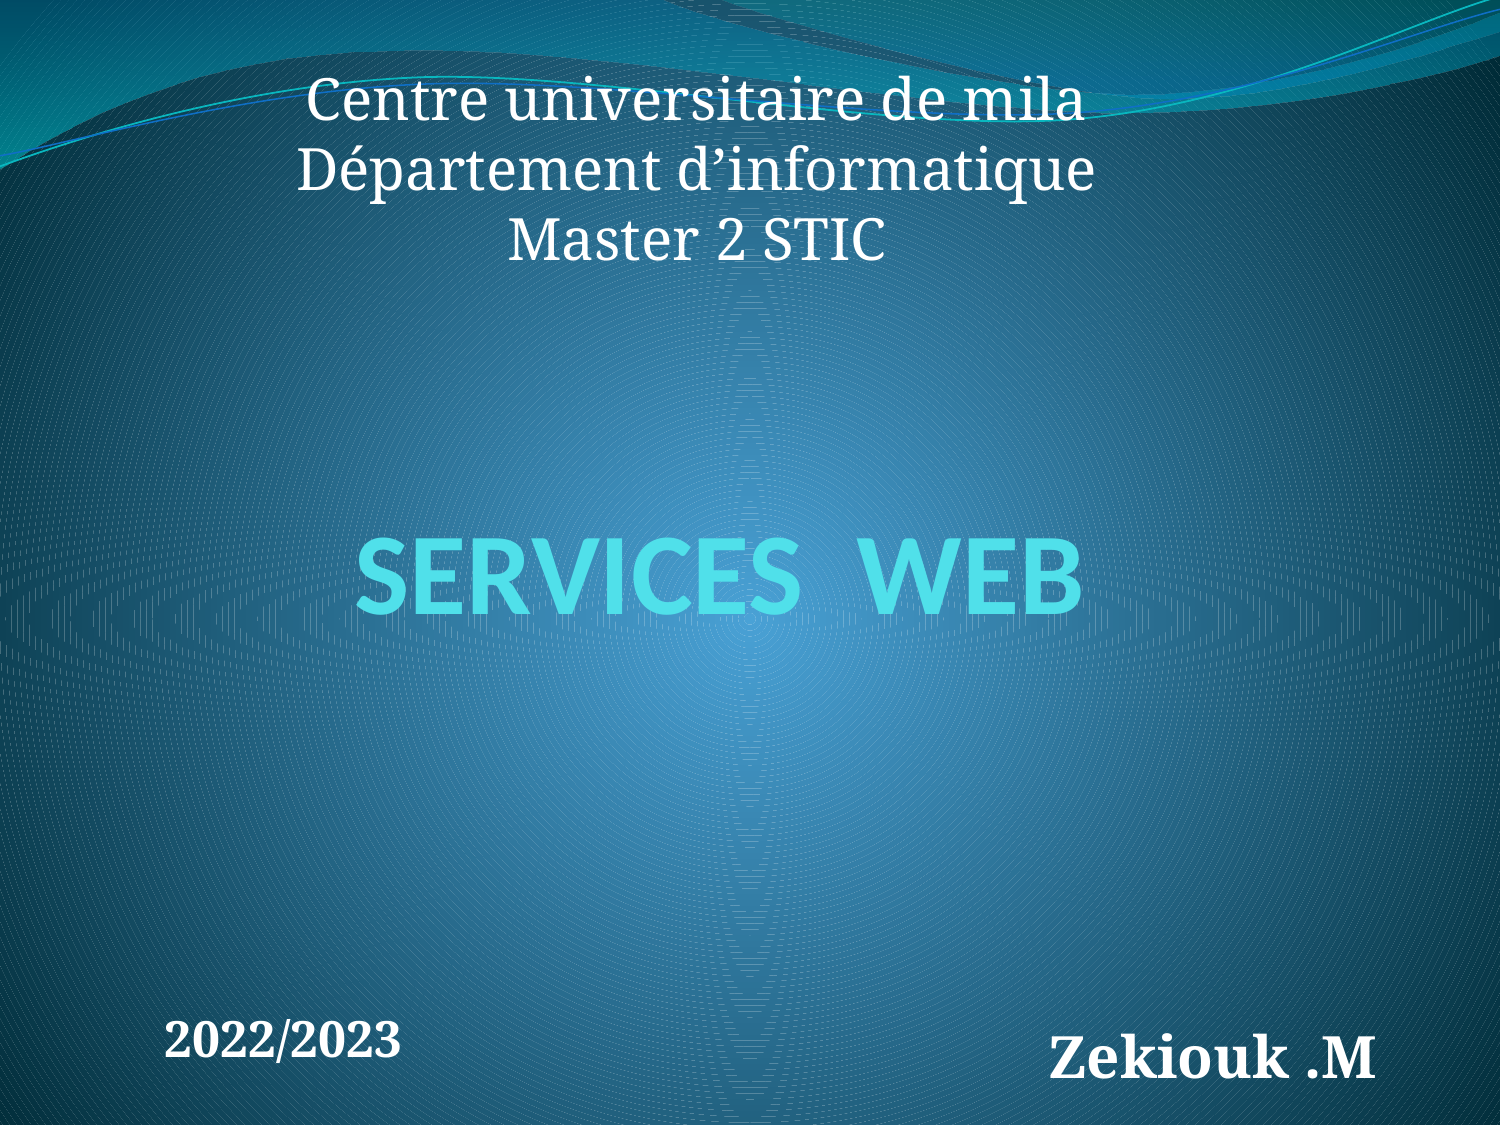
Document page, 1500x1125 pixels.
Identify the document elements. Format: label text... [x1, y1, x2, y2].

text_box Zekiouk .M [1033, 1013, 1471, 1098]
text_box 2022/2023 [0, 1000, 656, 1076]
text_box Centre universitaire de mila Département d’informatique Master 2 STIC [41, 54, 1353, 280]
title SERVICES WEB [64, 444, 1353, 639]
